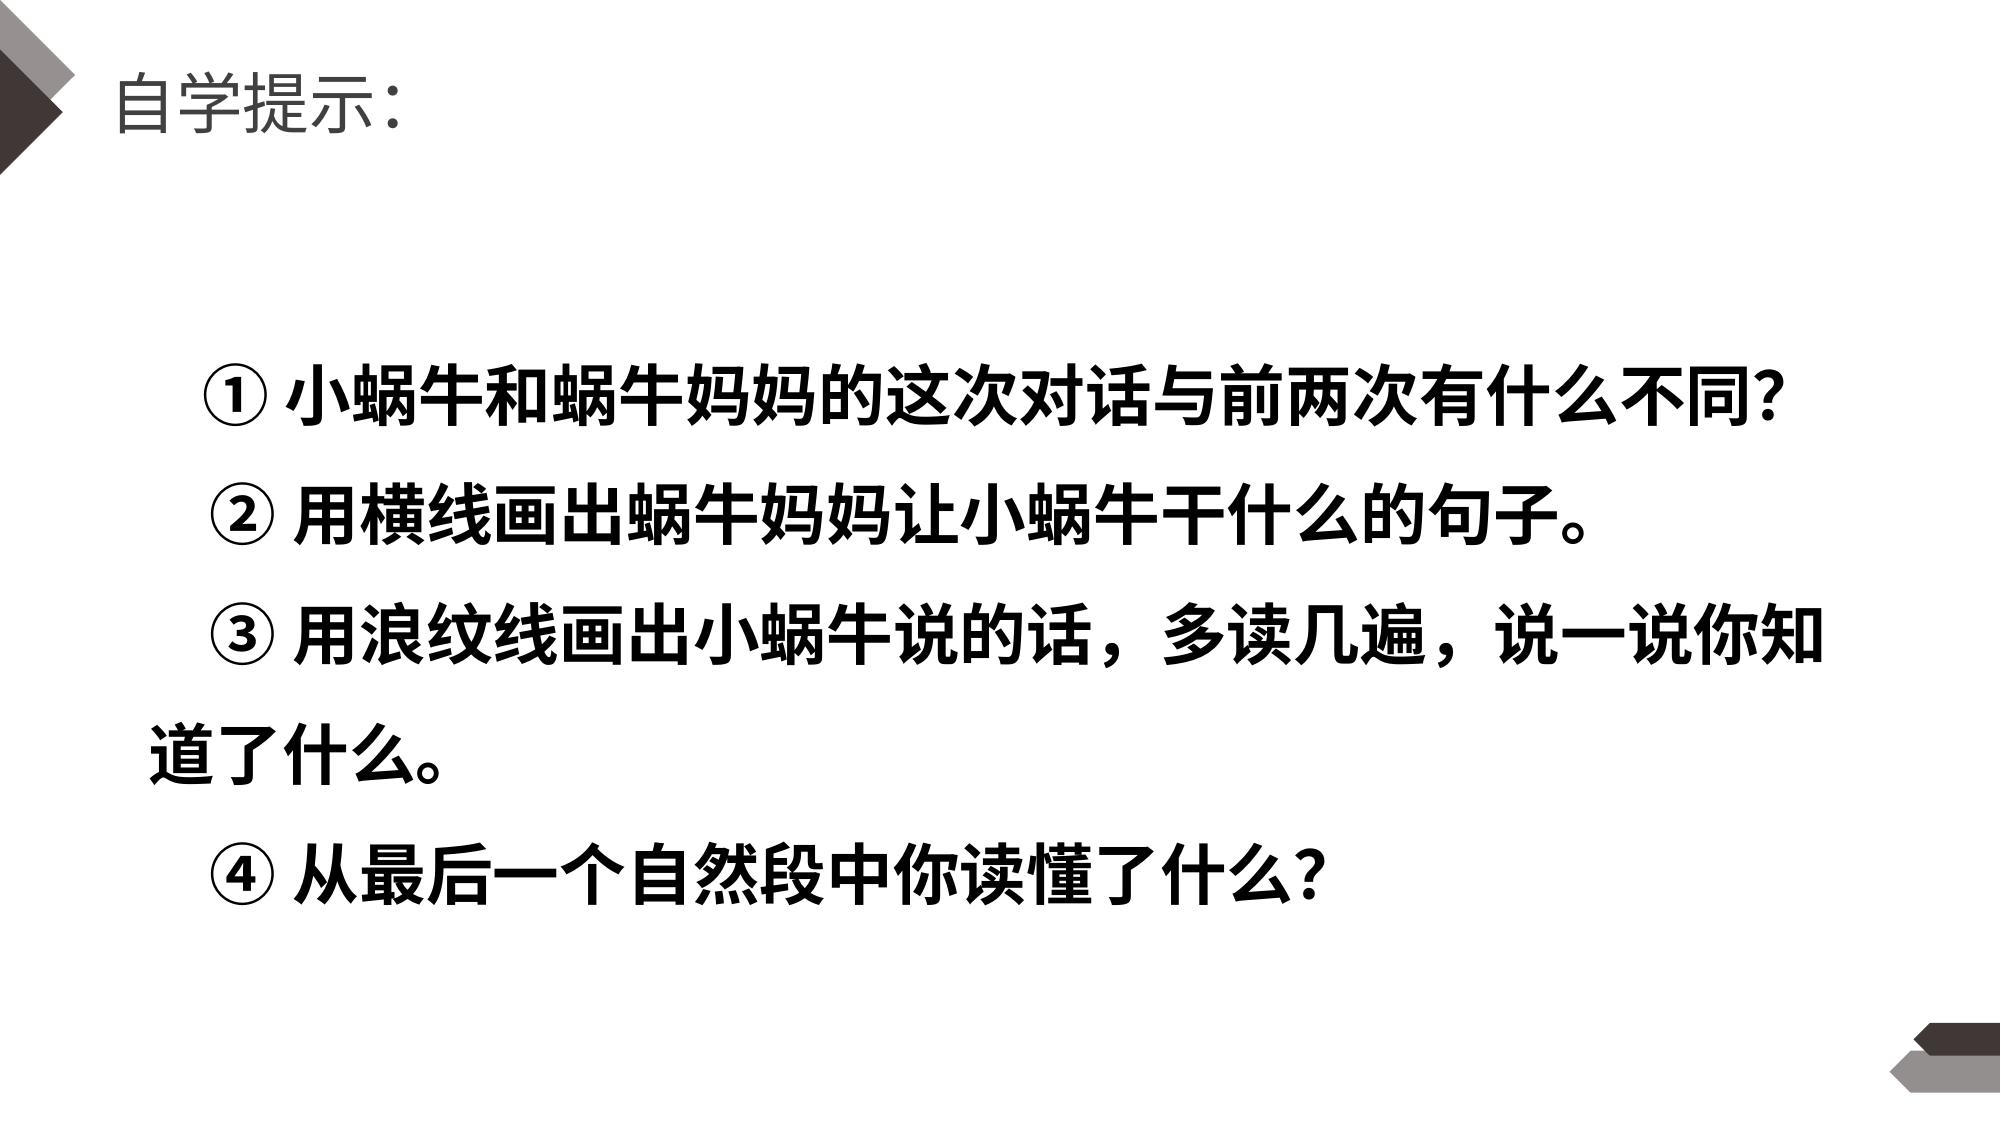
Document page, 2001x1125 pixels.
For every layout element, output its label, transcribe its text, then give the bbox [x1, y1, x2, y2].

text_box 自学提示： [94, 54, 772, 150]
text_box ①小蜗牛和蜗牛妈妈的这次对话与前两次有什么不同？ ②用横线画出蜗牛妈妈让小蜗牛干什么的句子。 ③用浪纹线画出小蜗牛说的话，多读几遍，说一说你知道了什么。 ④从最后一个自然段中你读懂了什么？ [134, 305, 1866, 921]
